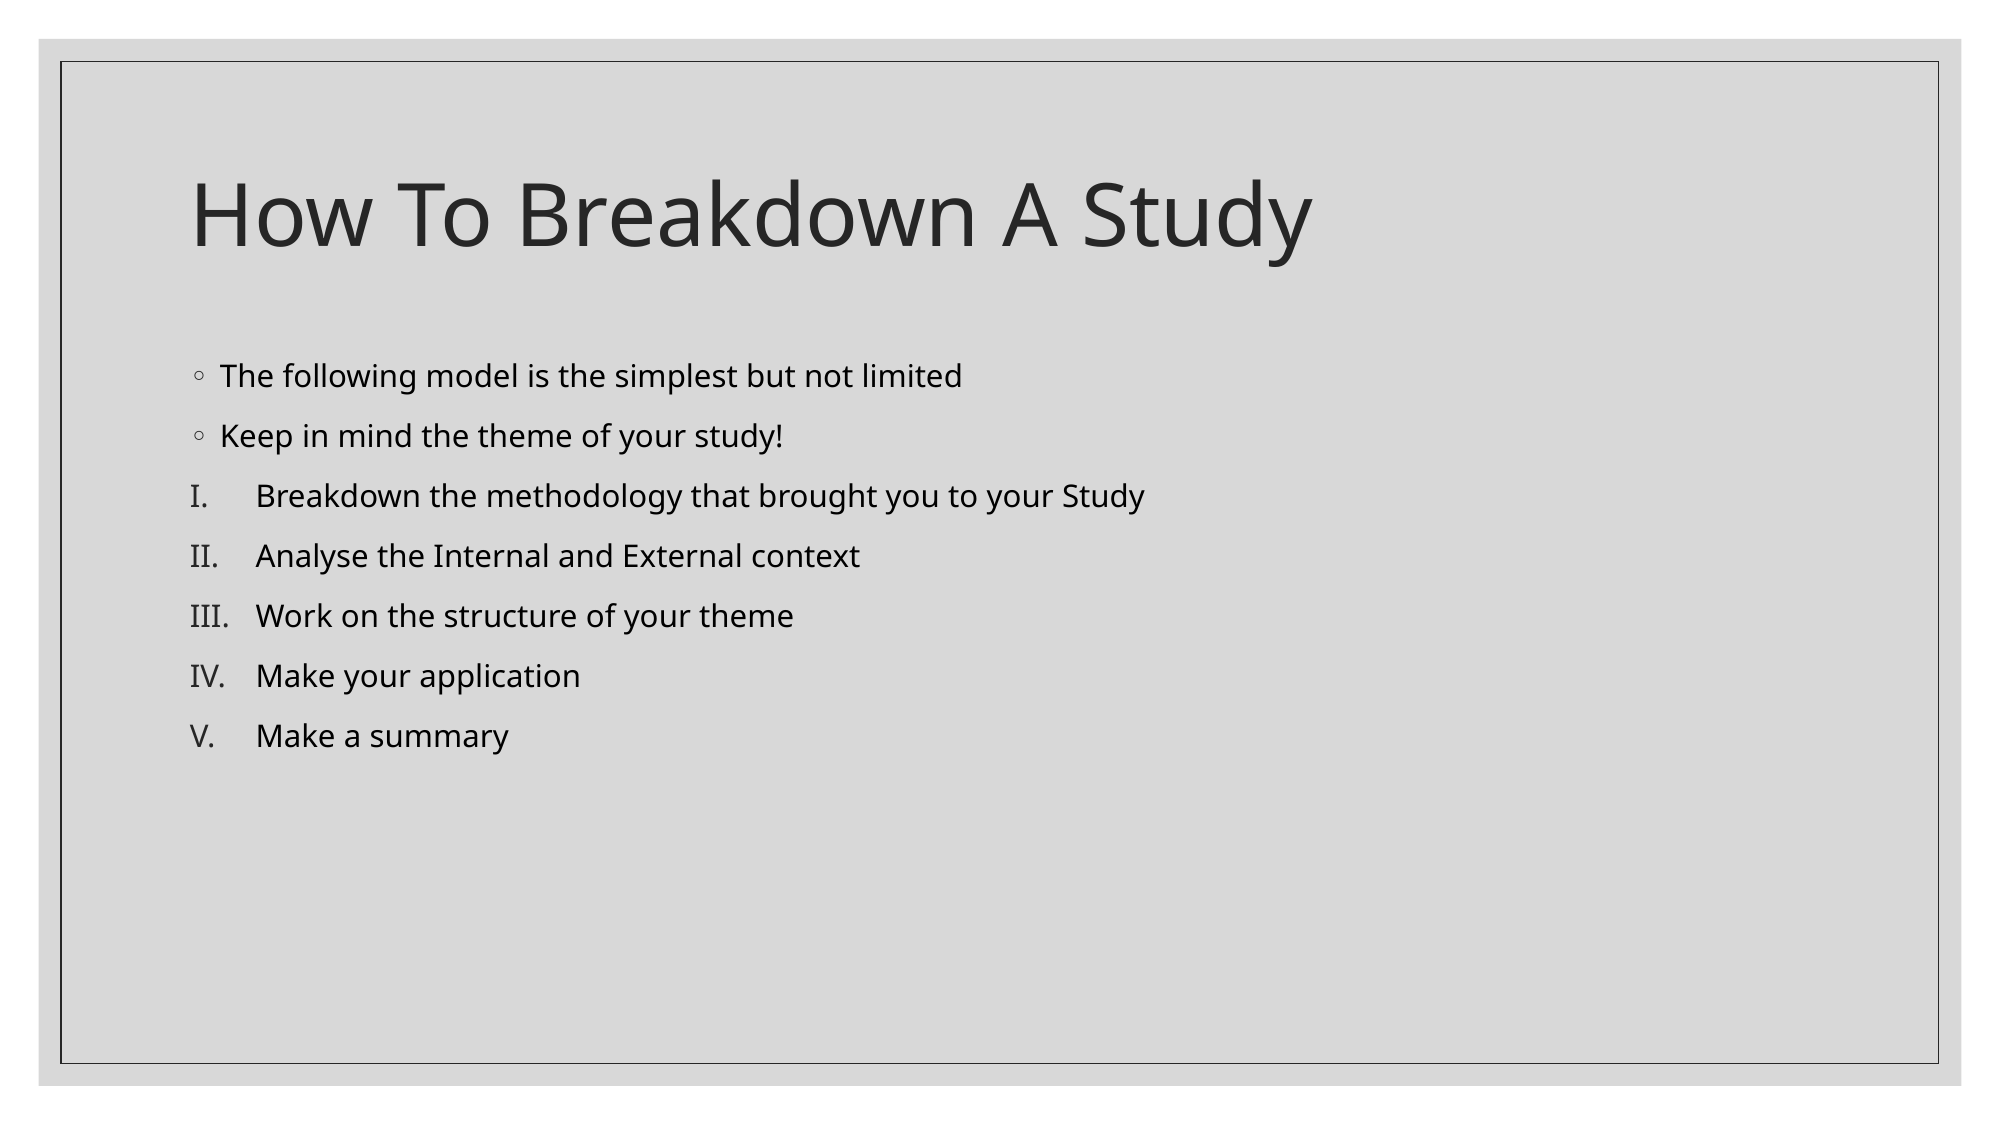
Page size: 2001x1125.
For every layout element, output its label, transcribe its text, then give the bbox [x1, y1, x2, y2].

title How To Breakdown A Study [174, 105, 1825, 331]
list The following model is the simplest but not limited Keep in mind the theme of your study! Breakdown the methodology that brought you to your Study Analyse the Internal and External context Work on the structure of your theme Make your application Make a summary [174, 345, 1825, 977]
